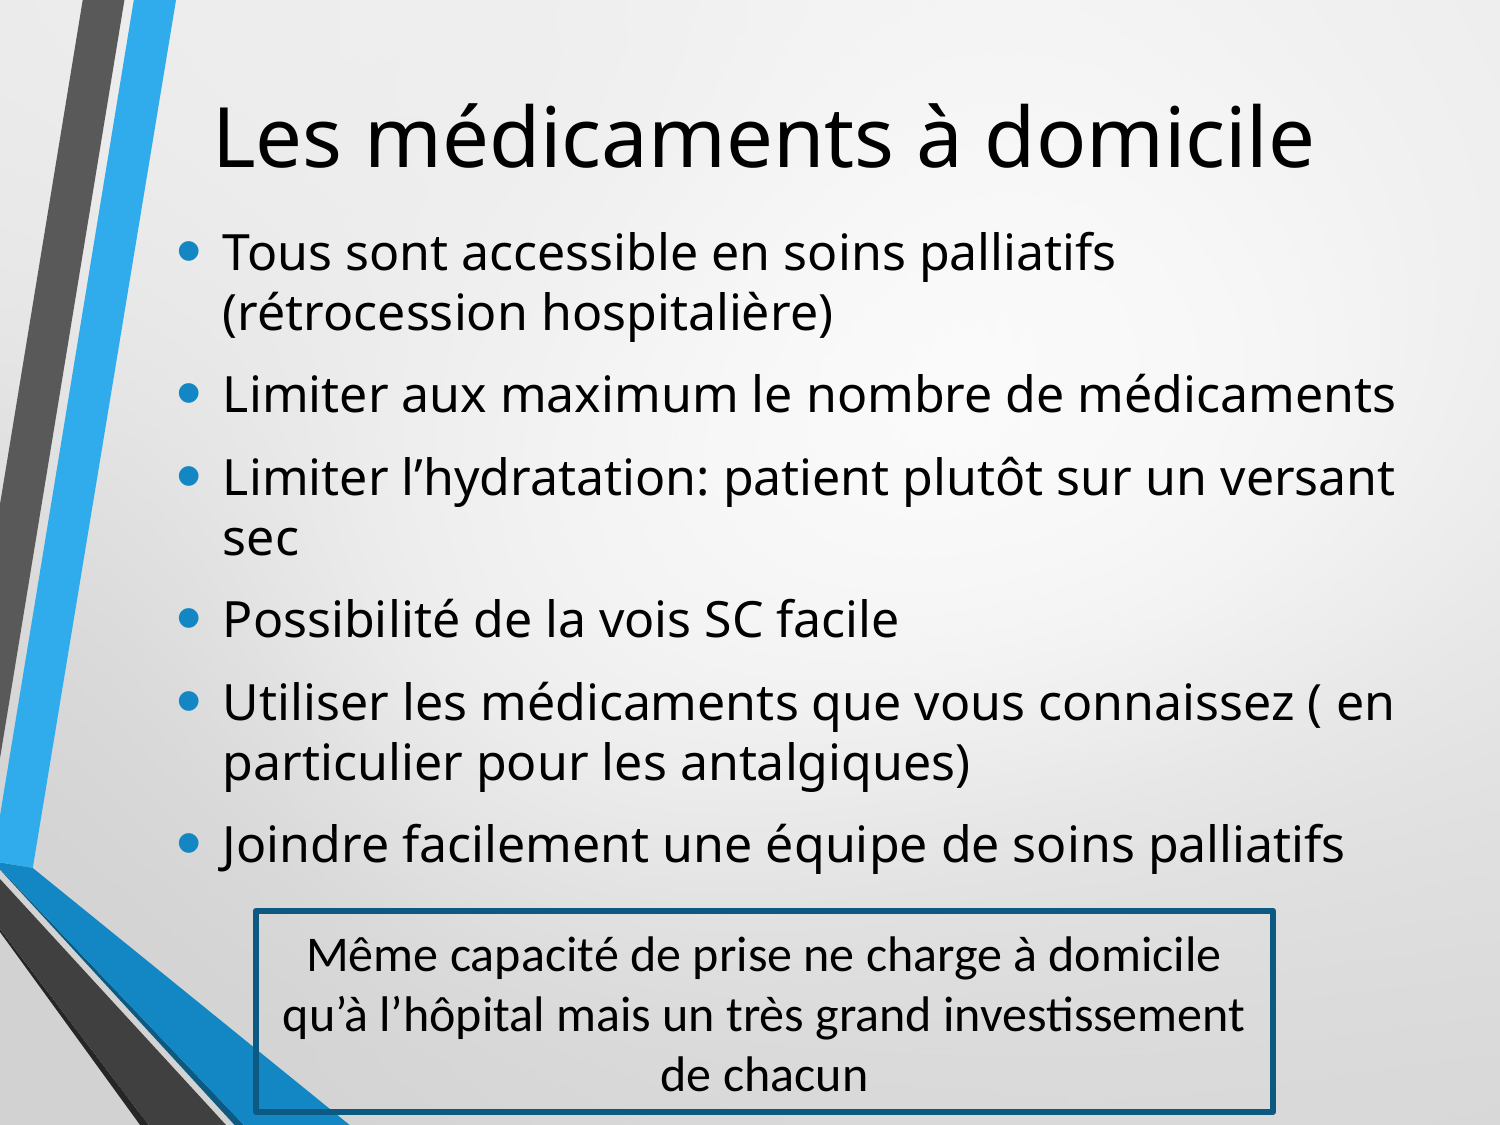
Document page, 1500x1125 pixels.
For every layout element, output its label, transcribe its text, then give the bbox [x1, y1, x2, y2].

list Tous sont accessible en soins palliatifs (rétrocession hospitalière) Limiter aux maximum le nombre de médicaments Limiter l’hydratation: patient plutôt sur un versant sec Possibilité de la vois SC facile Utiliser les médicaments que vous connaissez ( en particulier pour les antalgiques) Joindre facilement une équipe de soins palliatifs [161, 266, 1423, 909]
text_box Même capacité de prise ne charge à domicile qu’à l’hôpital mais un très grand investissement de chacun [255, 910, 1273, 1112]
title Les médicaments à domicile [161, 52, 1368, 217]
